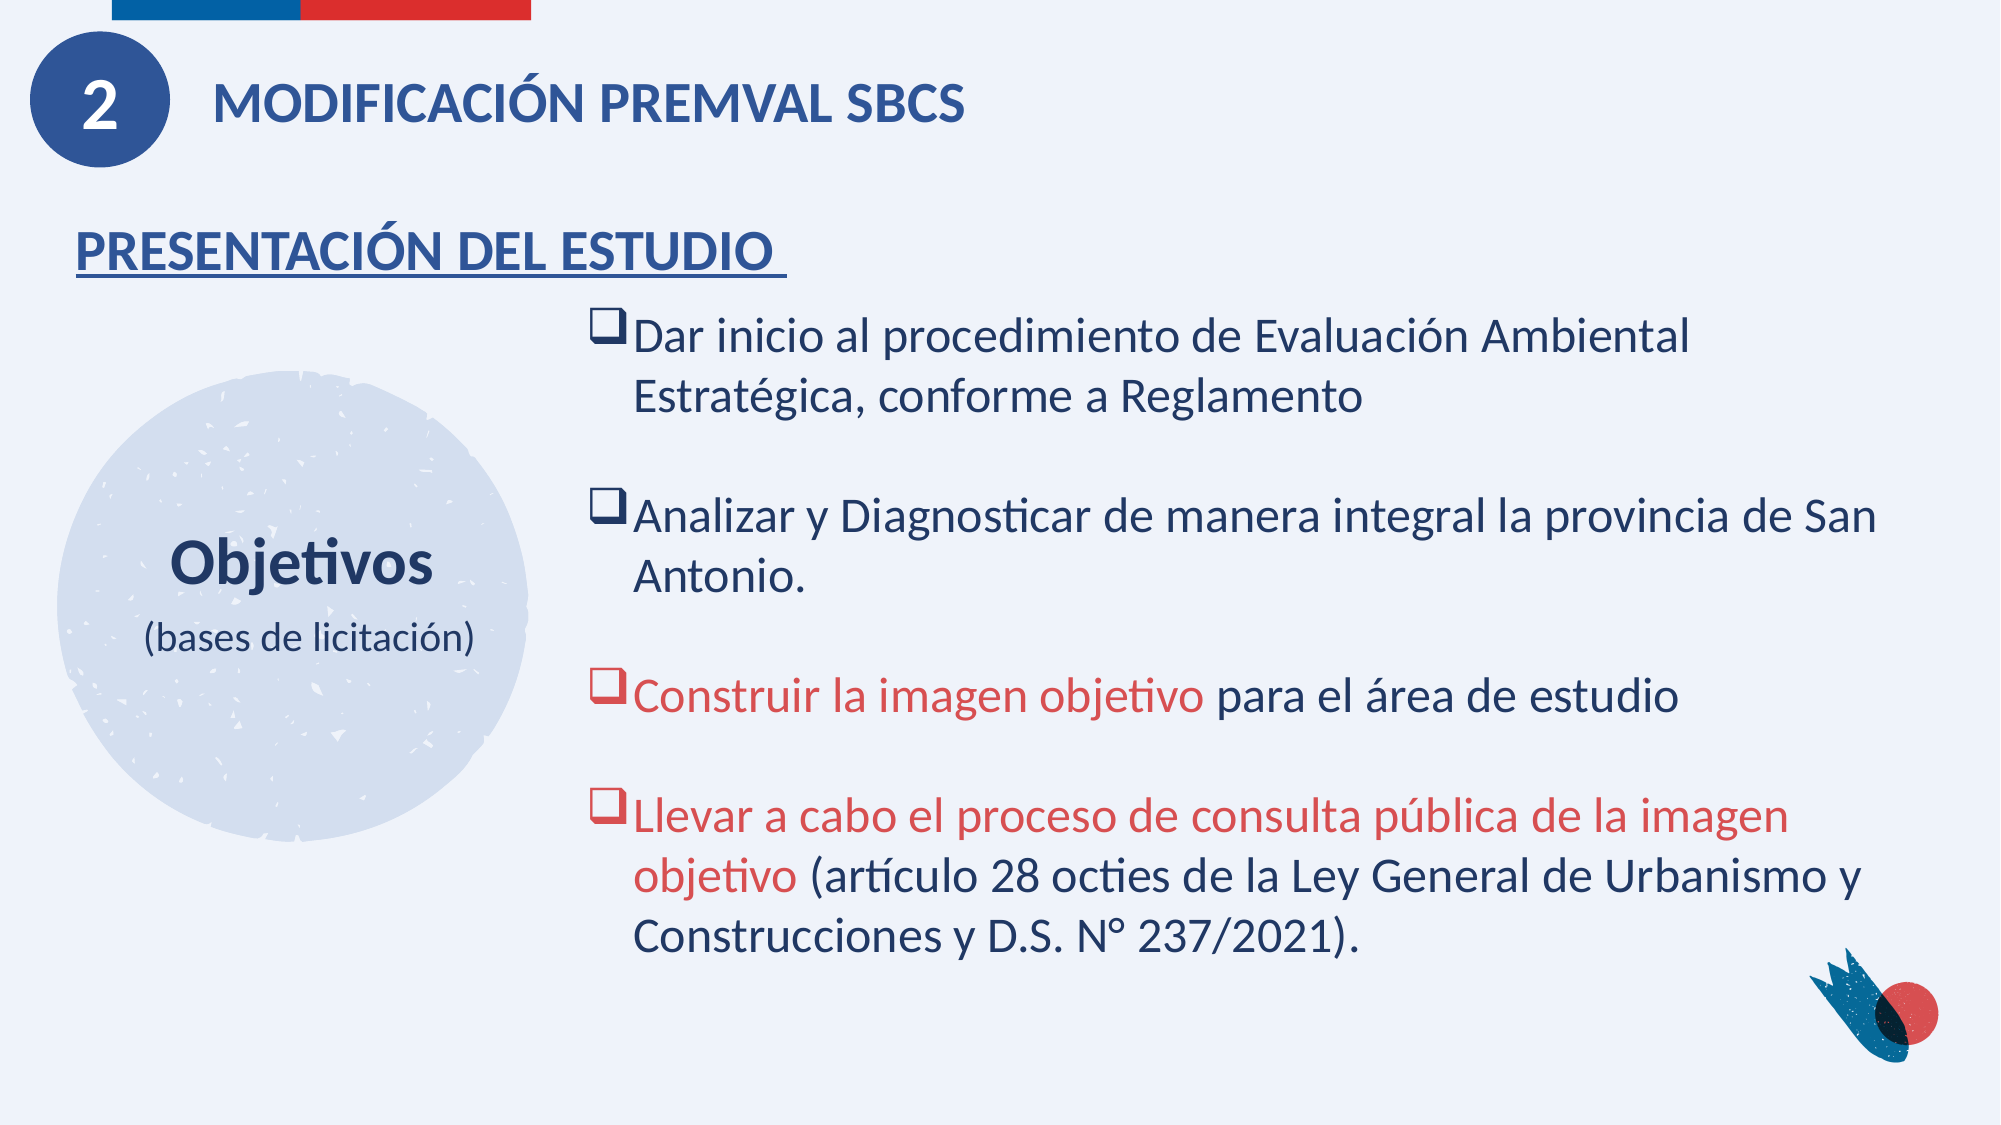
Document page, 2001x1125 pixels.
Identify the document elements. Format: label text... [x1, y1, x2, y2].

text_box PRESENTACIÓN DEL ESTUDIO [60, 204, 803, 290]
text_box MODIFICACIÓN PREMVAL SBCS [197, 56, 981, 142]
text_box Dar inicio al procedimiento de Evaluación Ambiental Estratégica, conforme a Reglamento Analizar y Diagnosticar de manera integral la provincia de San Antonio. Construir la imagen objetivo para el área de estudio Llevar a cabo el proceso de consulta pública de la imagen objetivo (artículo 28 octies de la Ley General de Urbanismo y Construcciones y D.S. N° 237/2021). [571, 295, 1944, 971]
picture [0, 0, 2001, 1125]
text_box 2 [28, 30, 172, 169]
